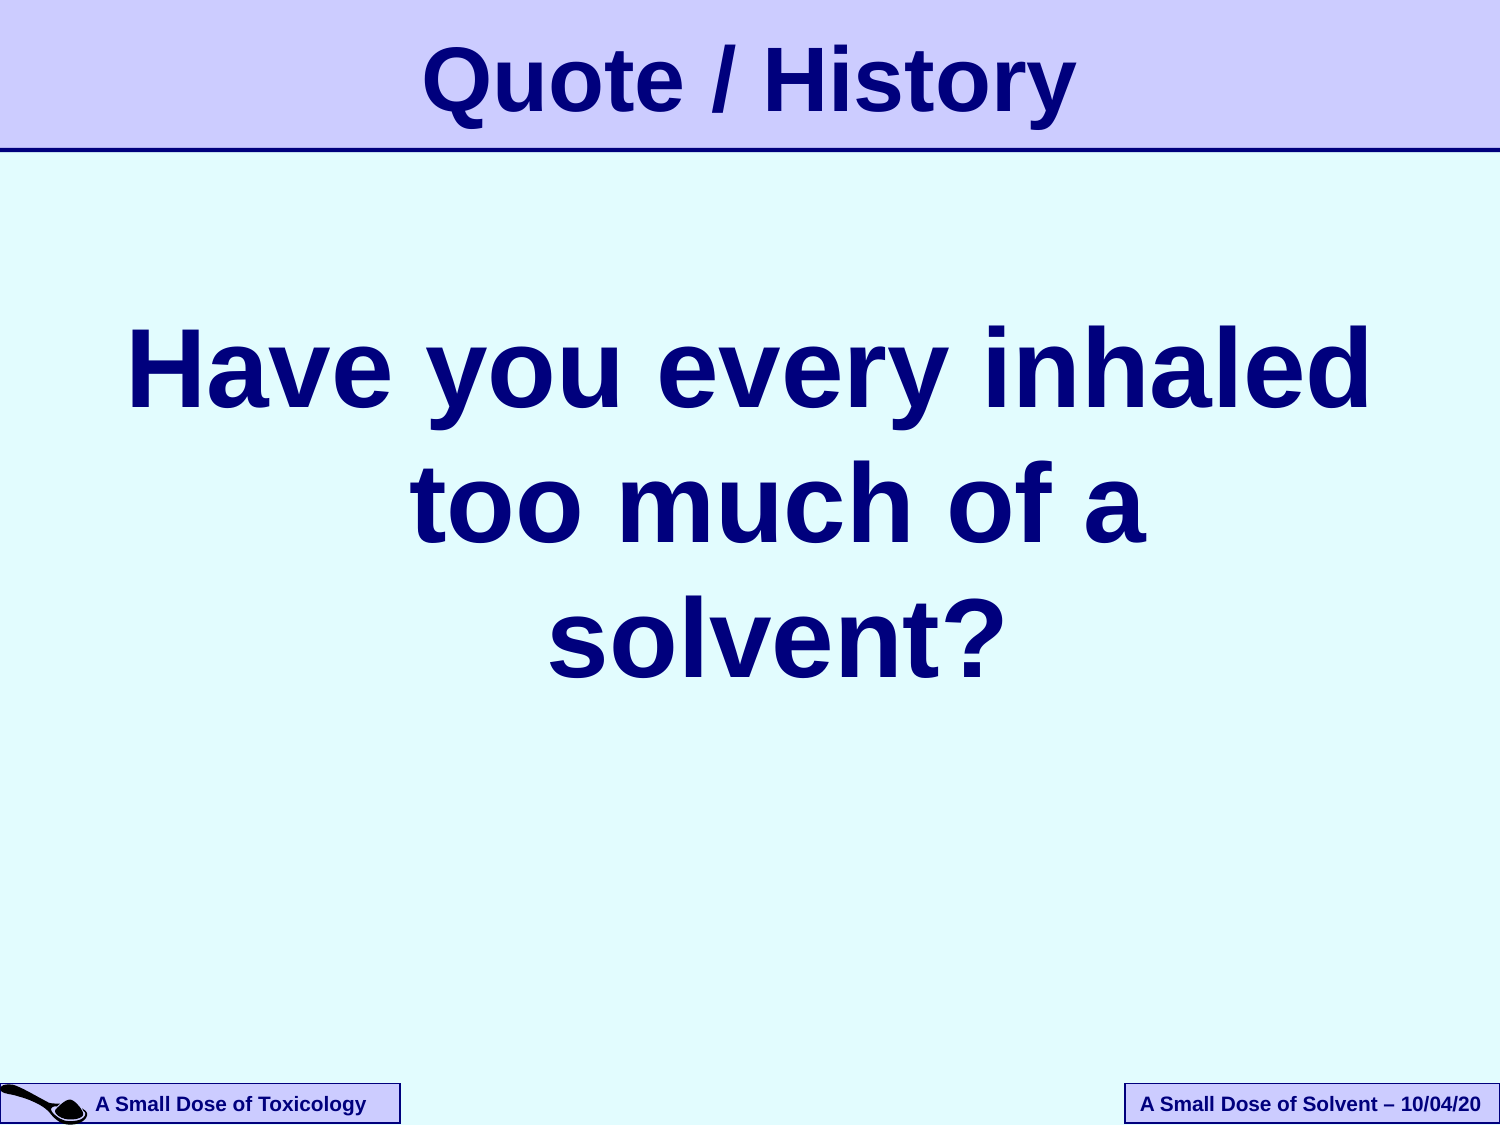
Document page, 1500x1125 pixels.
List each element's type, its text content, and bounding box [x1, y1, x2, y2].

title Quote / History [112, 12, 1388, 137]
list Have you every inhaled too much of a solvent? [106, 287, 1394, 940]
